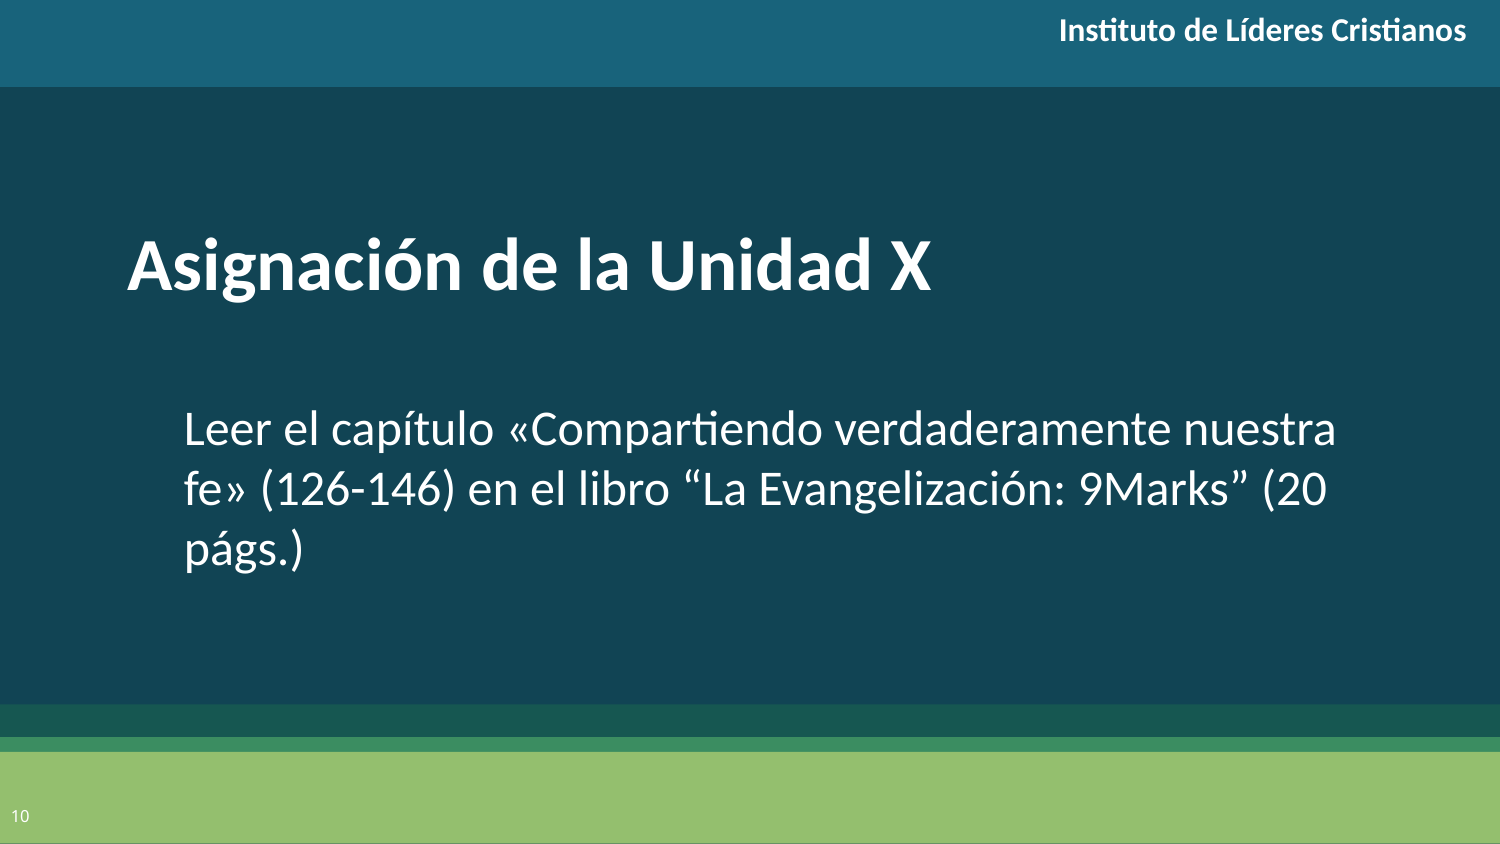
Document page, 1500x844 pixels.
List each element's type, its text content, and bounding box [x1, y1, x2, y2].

text_box Instituto de Líderes Cristianos [927, 8, 1483, 100]
subtitle Asignación de la Unidad X Leer el capítulo «Compartiendo verdaderamente nuestra fe» (126-146) en el libro “La Evangelización: 9Marks” (20 págs.) [112, 82, 1406, 708]
slide_number 10 [0, 790, 49, 844]
